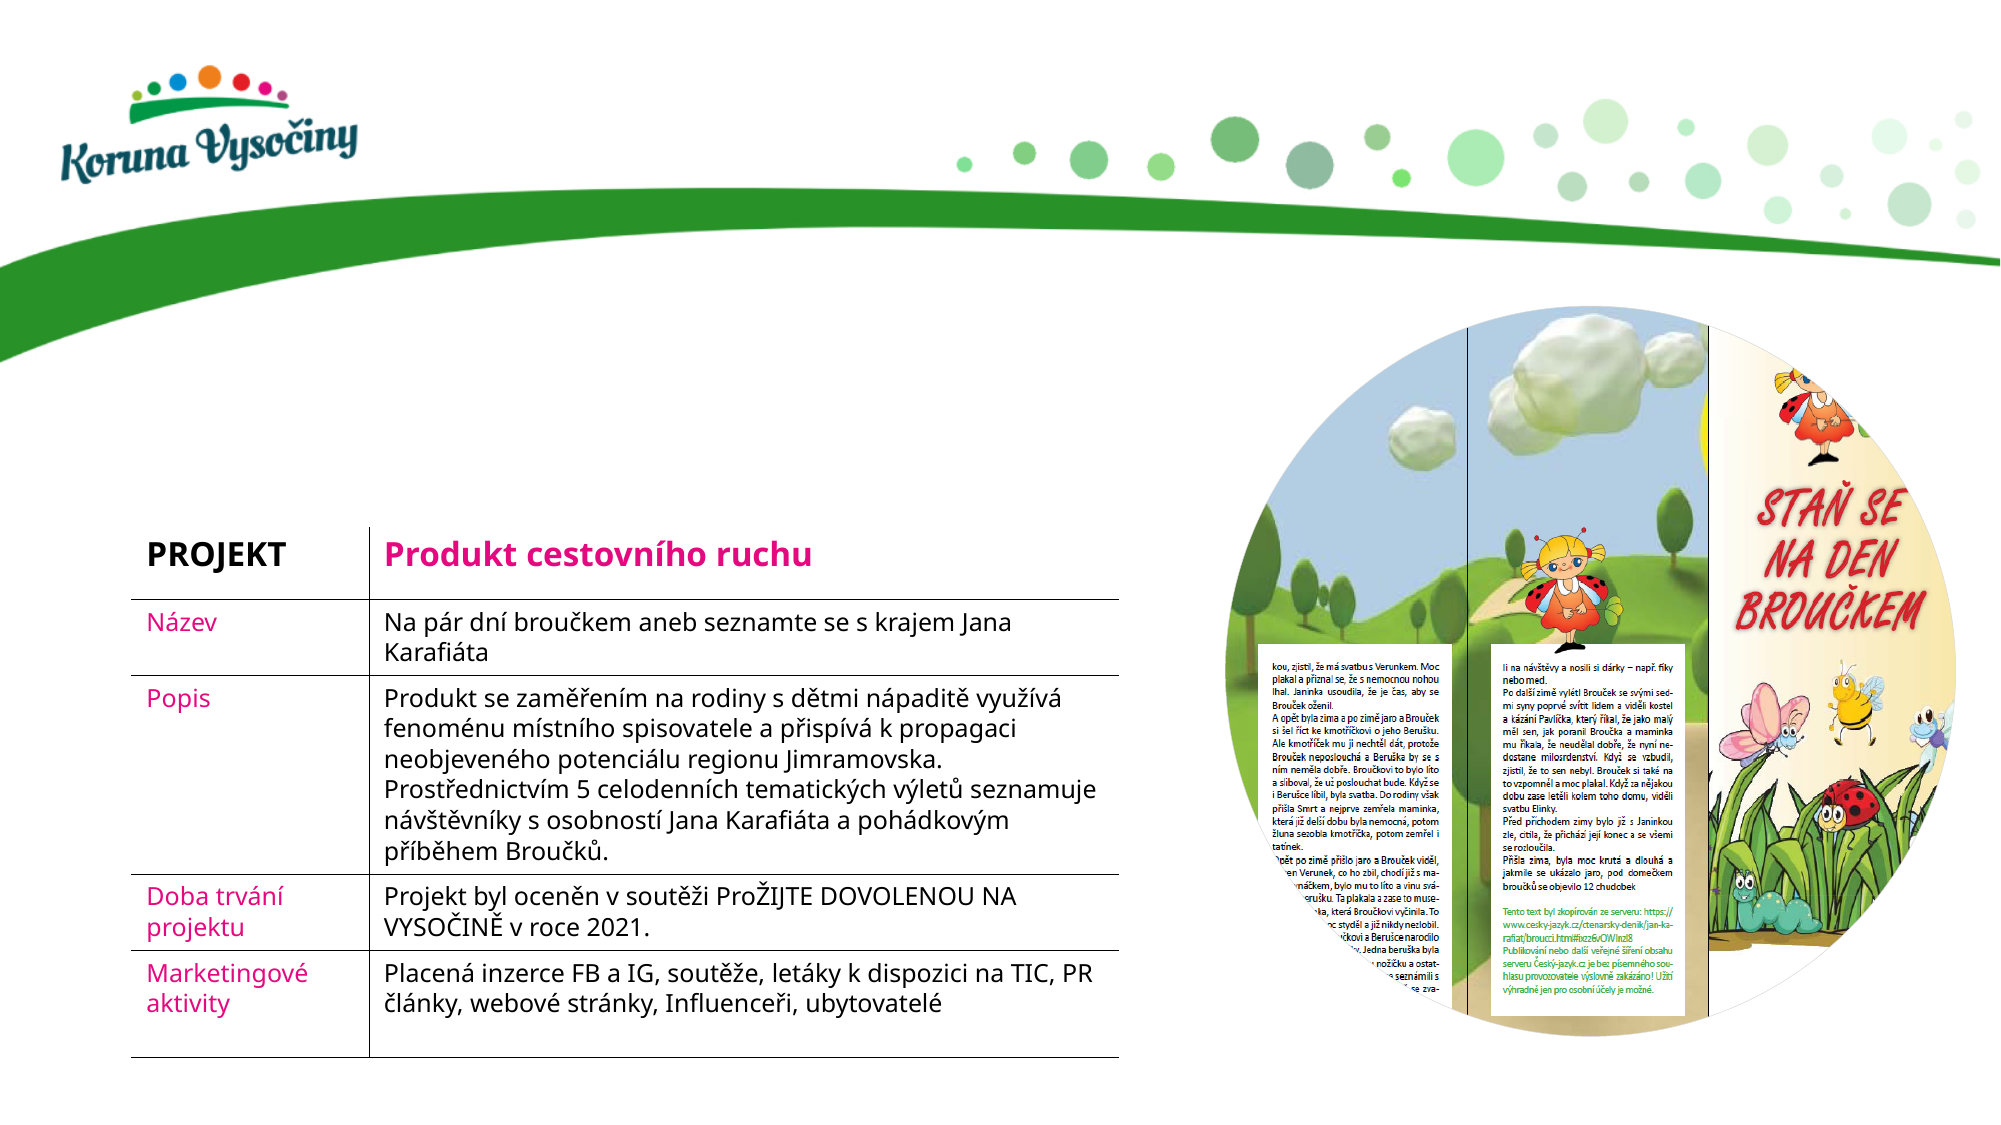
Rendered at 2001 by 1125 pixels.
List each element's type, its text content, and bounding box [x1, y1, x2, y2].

table_cell Placená inzerce FB a IG, soutěže, letáky k dispozici na TIC, PR články, webové stránky, Influenceři, ubytovatelé [370, 951, 1119, 1057]
table_header PROJEKT [131, 527, 369, 599]
table_cell Název [131, 600, 369, 675]
table_header Produkt cestovního ruchu [370, 527, 1119, 599]
table_cell Projekt byl oceněn v soutěži ProŽIJTE DOVOLENOU NA VYSOČINĚ v roce 2021. [370, 875, 1119, 950]
table_cell Doba trvání projektu [131, 875, 369, 950]
table_cell Marketingové aktivity [131, 951, 369, 1057]
table_cell Produkt se zaměřením na rodiny s dětmi nápaditě využívá fenoménu místního spisovatele a přispívá k propagaci neobjeveného potenciálu regionu Jimramovska. Prostřednictvím 5 celodenních tematických výletů seznamuje návštěvníky s osobností Jana Karafiáta a pohádkovým příběhem Broučků. [370, 676, 1119, 874]
table_cell Popis [131, 676, 369, 874]
table_cell Na pár dní broučkem aneb seznamte se s krajem Jana Karafiáta [370, 600, 1119, 675]
picture [0, 0, 2001, 1125]
